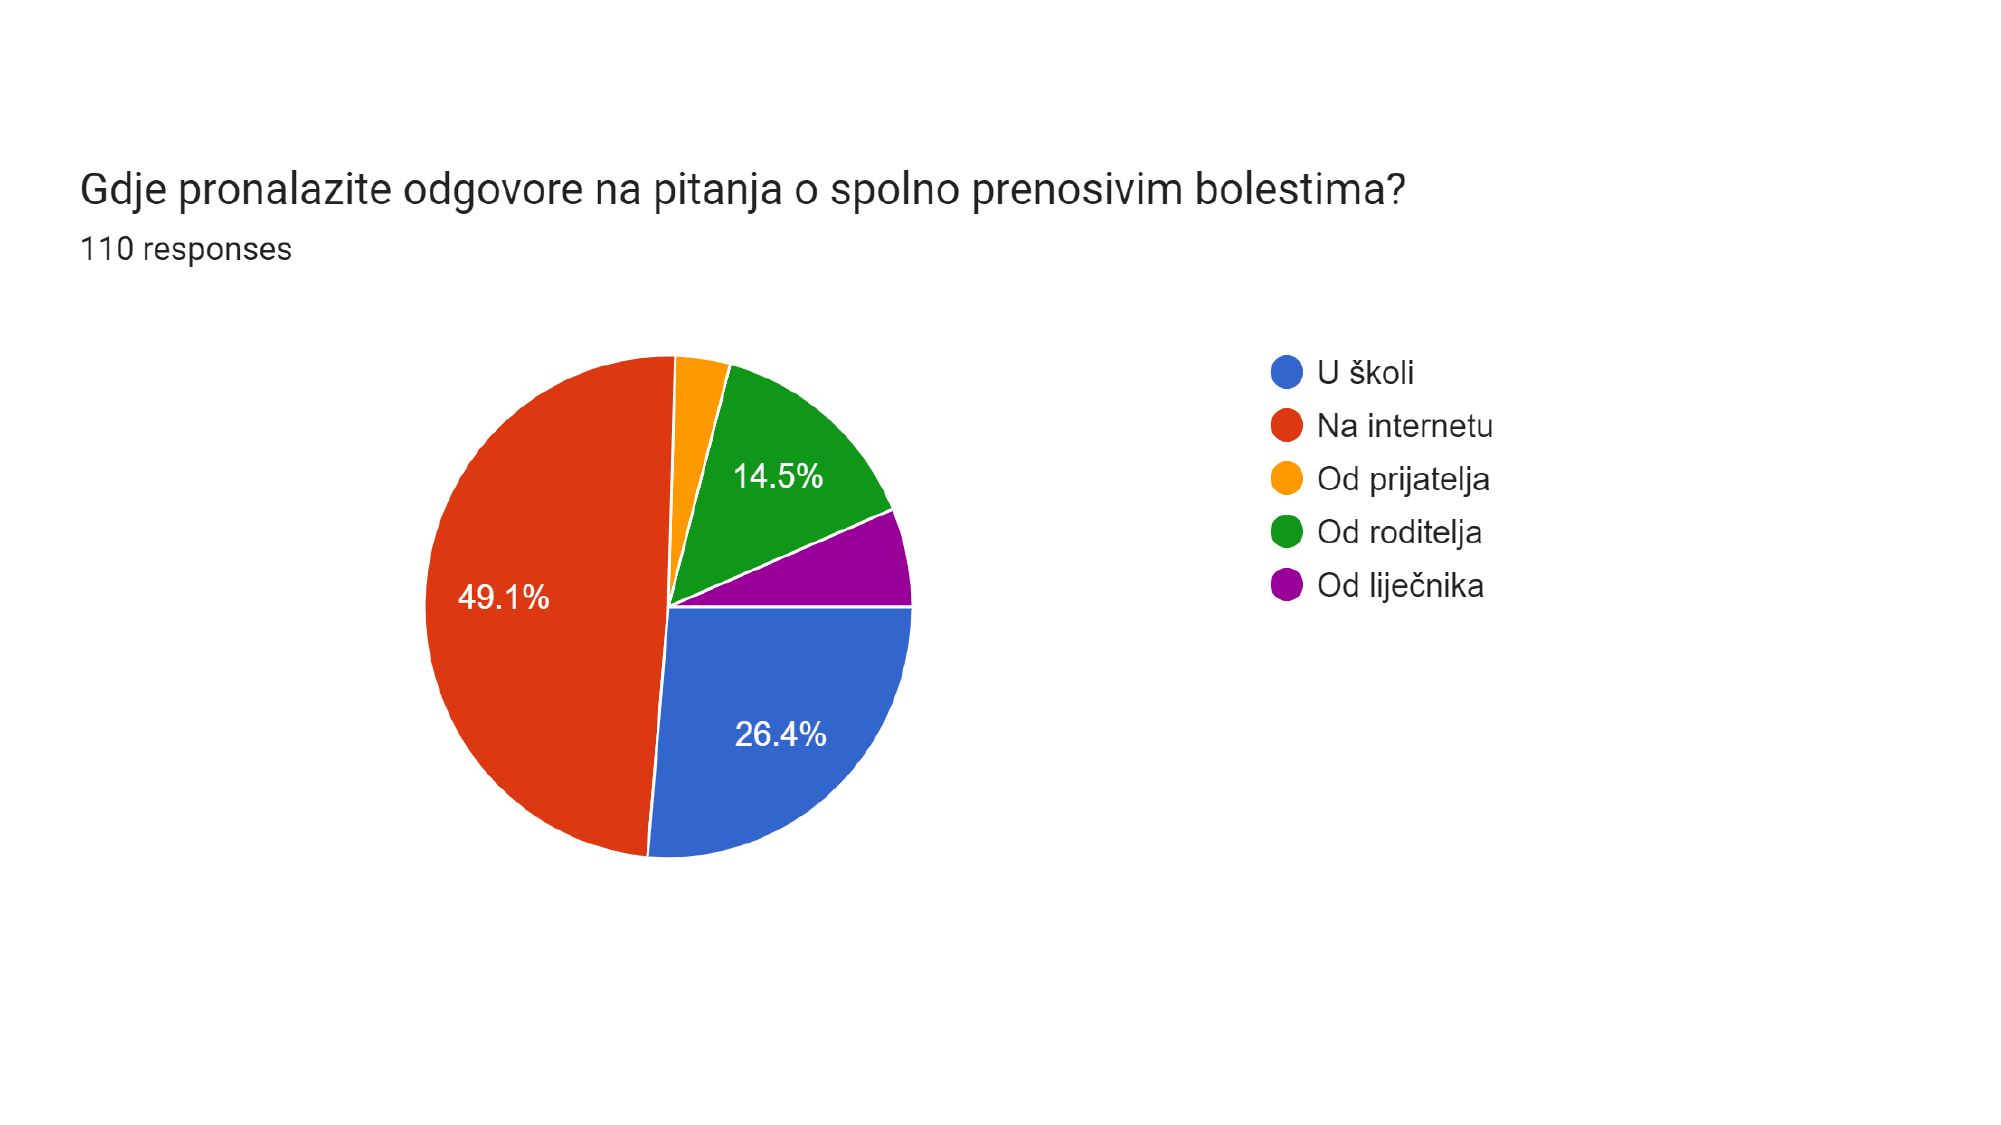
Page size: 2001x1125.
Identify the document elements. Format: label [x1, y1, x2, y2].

picture [14, 92, 2000, 953]
